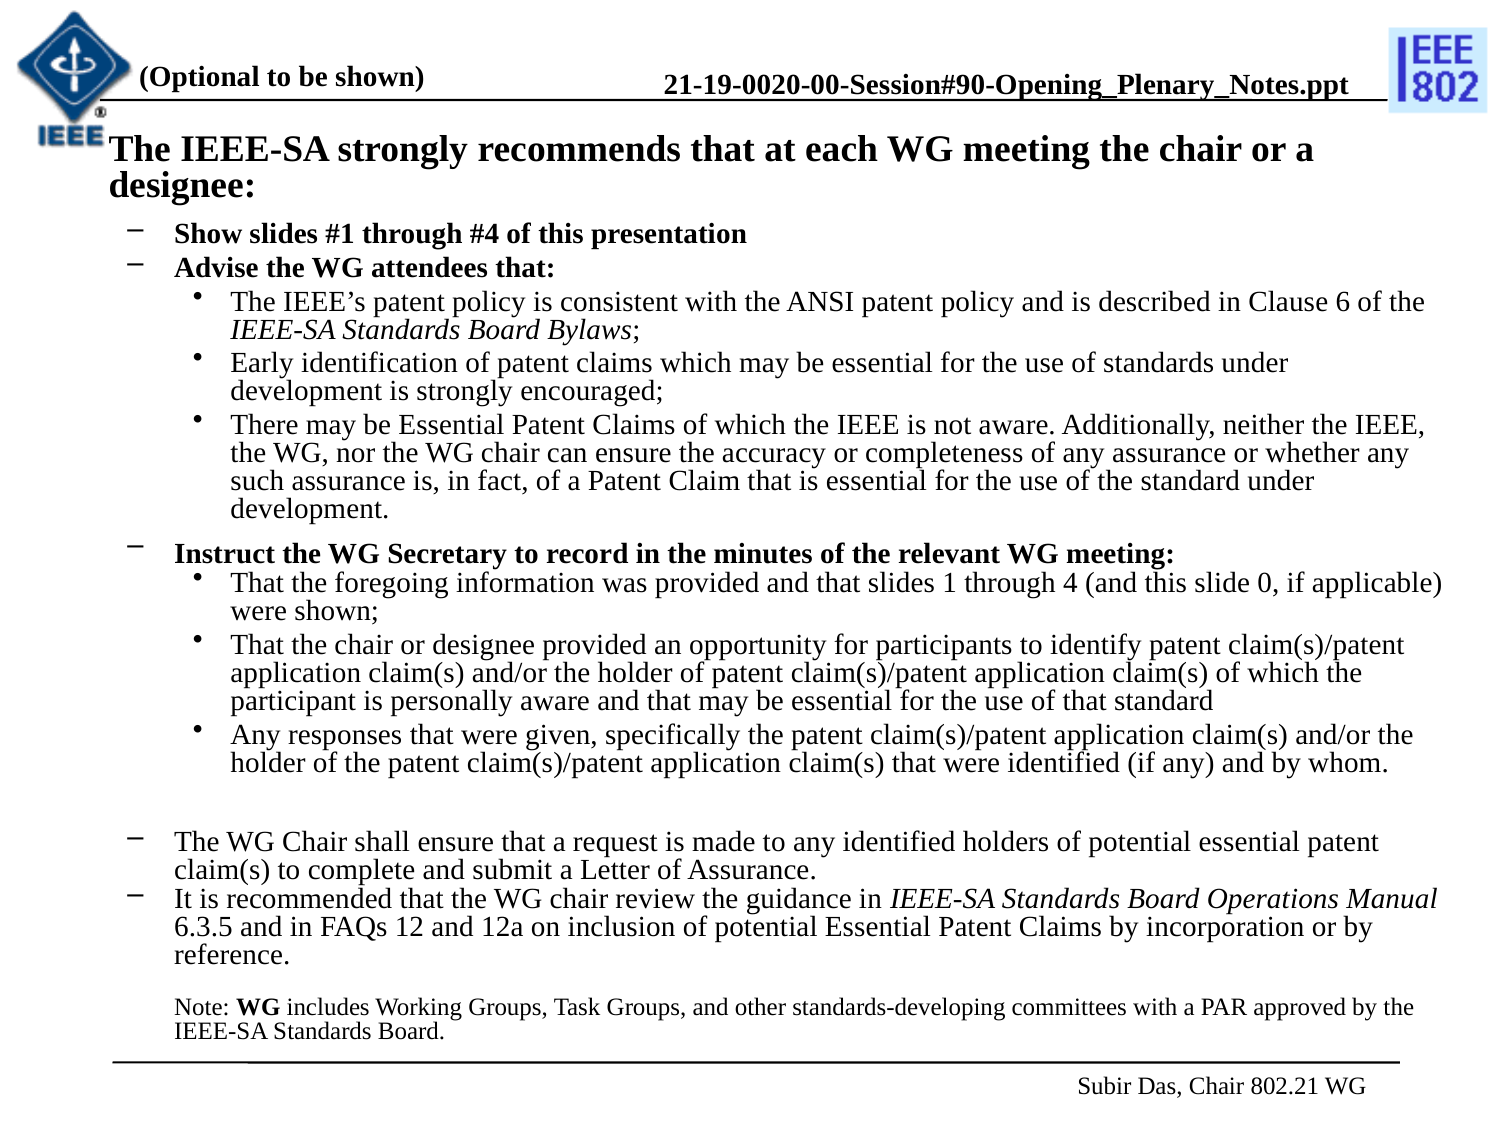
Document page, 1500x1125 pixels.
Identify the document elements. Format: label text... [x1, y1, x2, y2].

list The IEEE-SA strongly recommends that at each WG meeting the chair or a designee: Show slides #1 through #4 of this presentation Advise the WG attendees that: The IEEE’s patent policy is consistent with the ANSI patent policy and is described in Clause 6 of the IEEE-SA Standards Board Bylaws; Early identification of patent claims which may be essential for the use of standards under development is strongly encouraged; There may be Essential Patent Claims of which the IEEE is not aware. Additionally, neither the IEEE, the WG, nor the WG chair can ensure the accuracy or completeness of any assurance or whether any such assurance is, in fact, of a Patent Claim that is essential for the use of the standard under development. Instruct the WG Secretary to record in the minutes of the relevant WG meeting: That the foregoing information was provided and that slides 1 through 4 (and this slide 0, if applicable) were shown; That the chair or designee provided an opportunity for participants to identify patent claim(s)/patent application claim(s) and/or the holder of patent claim(s)/patent application claim(s) of which the participant is personally aware and that may be essential for the use of that standard Any responses that were given, specifically the patent claim(s)/patent application claim(s) and/or the holder of the patent claim(s)/patent application claim(s) that were identified (if any) and by whom. The WG Chair shall ensure that a request is made to any identified holders of potential essential patent claim(s) to complete and submit a Letter of Assurance. It is recommended that the WG chair review the guidance in IEEE-SA Standards Board Operations Manual 6.3.5 and in FAQs 12 and 12a on inclusion of potential Essential Patent Claims by incorporation or by reference. Note: WG includes Working Groups, Task Groups, and other standards-developing committees with a PAR approved by the IEEE-SA Standards Board. [37, 124, 1463, 1051]
text_box [62, 162, 1450, 1063]
text_box (Optional to be shown) [124, 49, 440, 100]
text_box [112, 0, 1388, 138]
picture [1388, 9, 1499, 138]
picture [12, 9, 112, 150]
text_box Subir Das, Chair 802.21 WG [1050, 1062, 1412, 1106]
